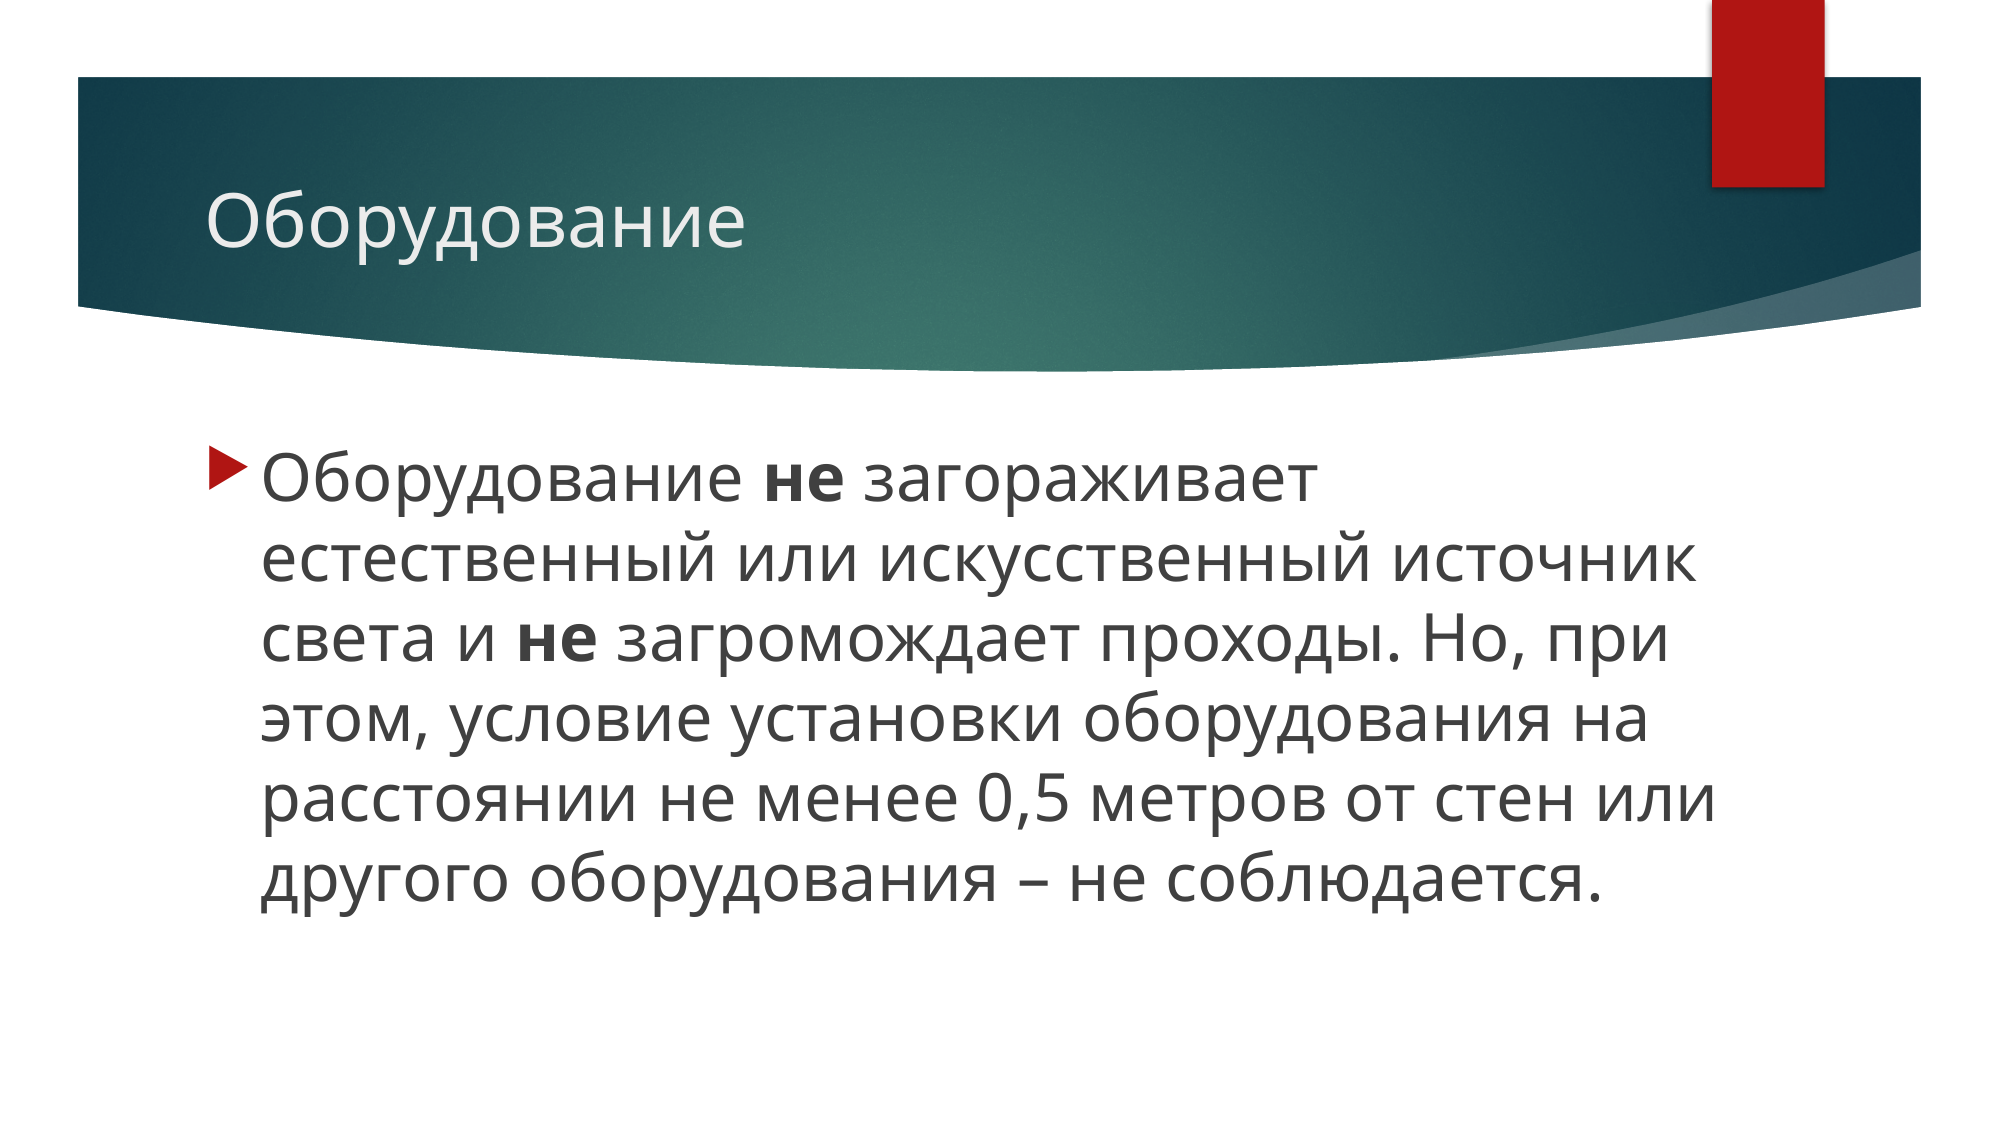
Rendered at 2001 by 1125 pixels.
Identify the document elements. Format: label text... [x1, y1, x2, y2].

list Оборудование не загораживает естественный или искусственный источник света и не загромождает проходы. Но, при этом, условие установки оборудования на расстоянии не менее 0,5 метров от стен или другого оборудования – не соблюдается. [189, 427, 1769, 979]
title Оборудование [189, 159, 1638, 276]
